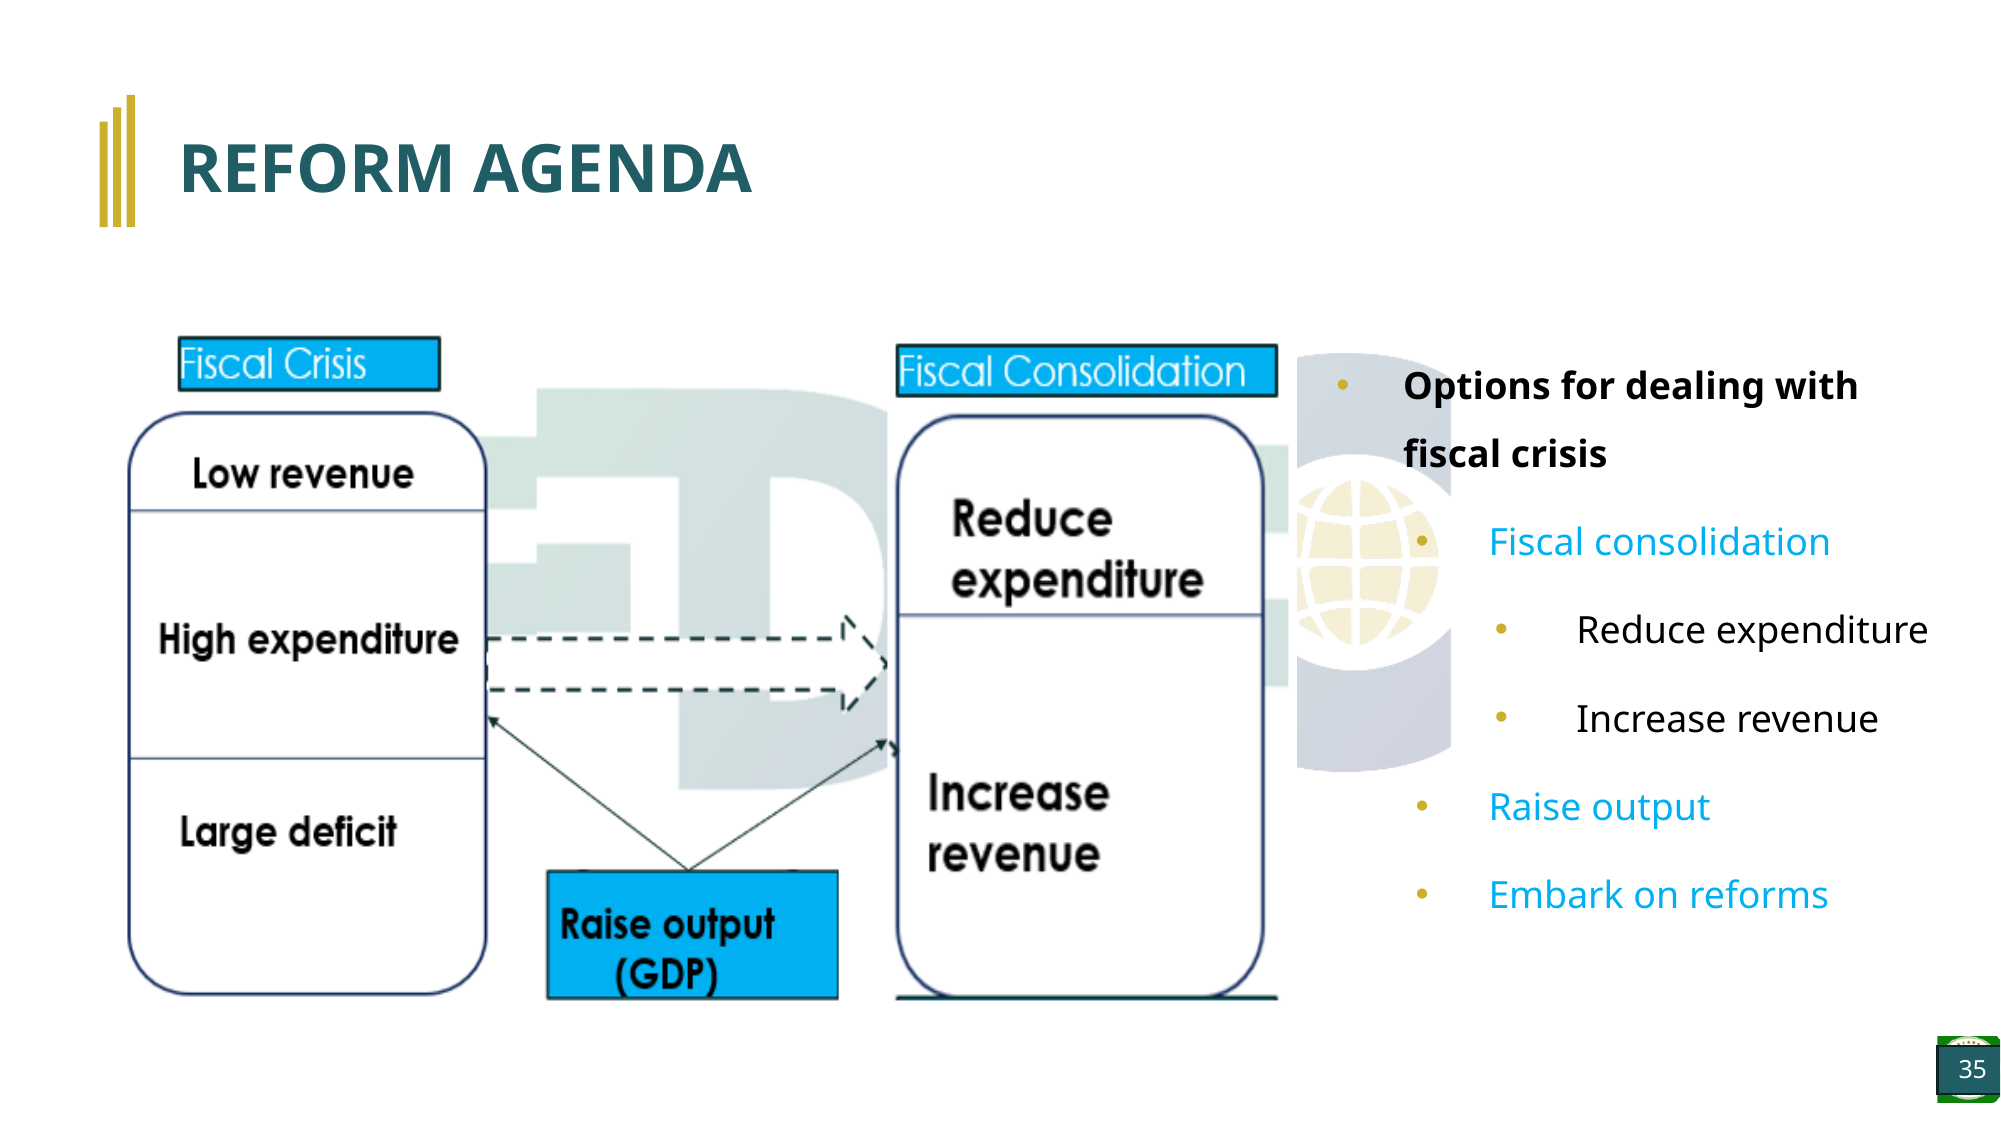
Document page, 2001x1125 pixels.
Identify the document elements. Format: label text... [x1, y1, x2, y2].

picture [1937, 1036, 2001, 1103]
list Options for dealing with fiscal crisis Fiscal consolidation Reduce expenditure Increase revenue Raise output Embark on reforms [1313, 332, 1952, 1047]
picture [63, 270, 1297, 1047]
slide_number 35 [1936, 1045, 2000, 1095]
title REFORM AGENDA [163, 127, 1889, 204]
